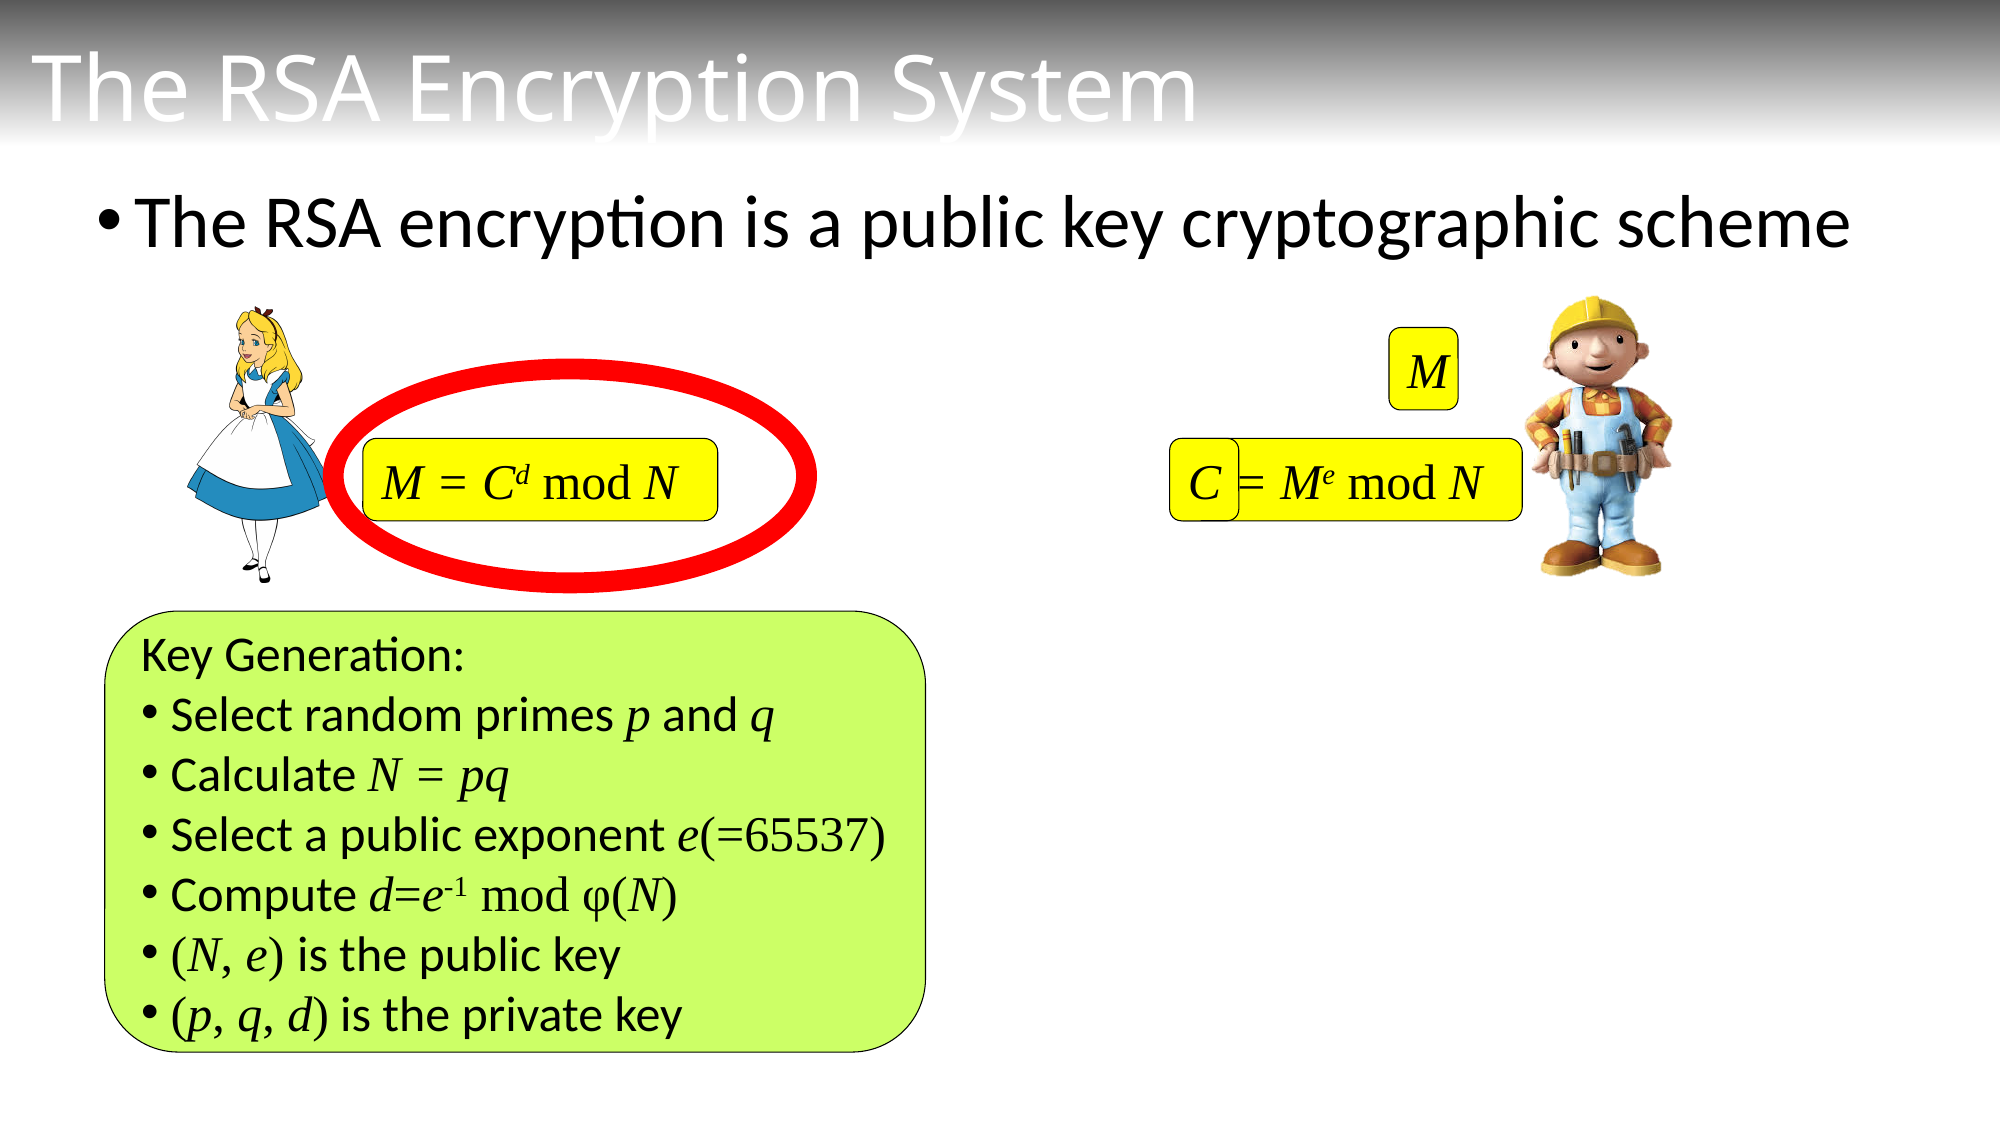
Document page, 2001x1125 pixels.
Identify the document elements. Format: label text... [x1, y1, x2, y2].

picture [187, 306, 334, 583]
text_box C = Me mod N [1229, 437, 1522, 522]
title The RSA Encryption System [16, 6, 1261, 150]
text_box Key Generation: Select random primes p and q Calculate N = pq Select a public exponent e(=65537) Compute d=e-1 mod φ(N) (N, e) is the public key (p, q, d) is the private key [104, 610, 927, 1053]
text_box M [1388, 326, 1459, 411]
text_box C [1169, 437, 1240, 522]
picture [1522, 293, 1674, 578]
text_box [334, 368, 808, 584]
list The RSA encryption is a public key cryptographic scheme [81, 175, 1895, 1053]
